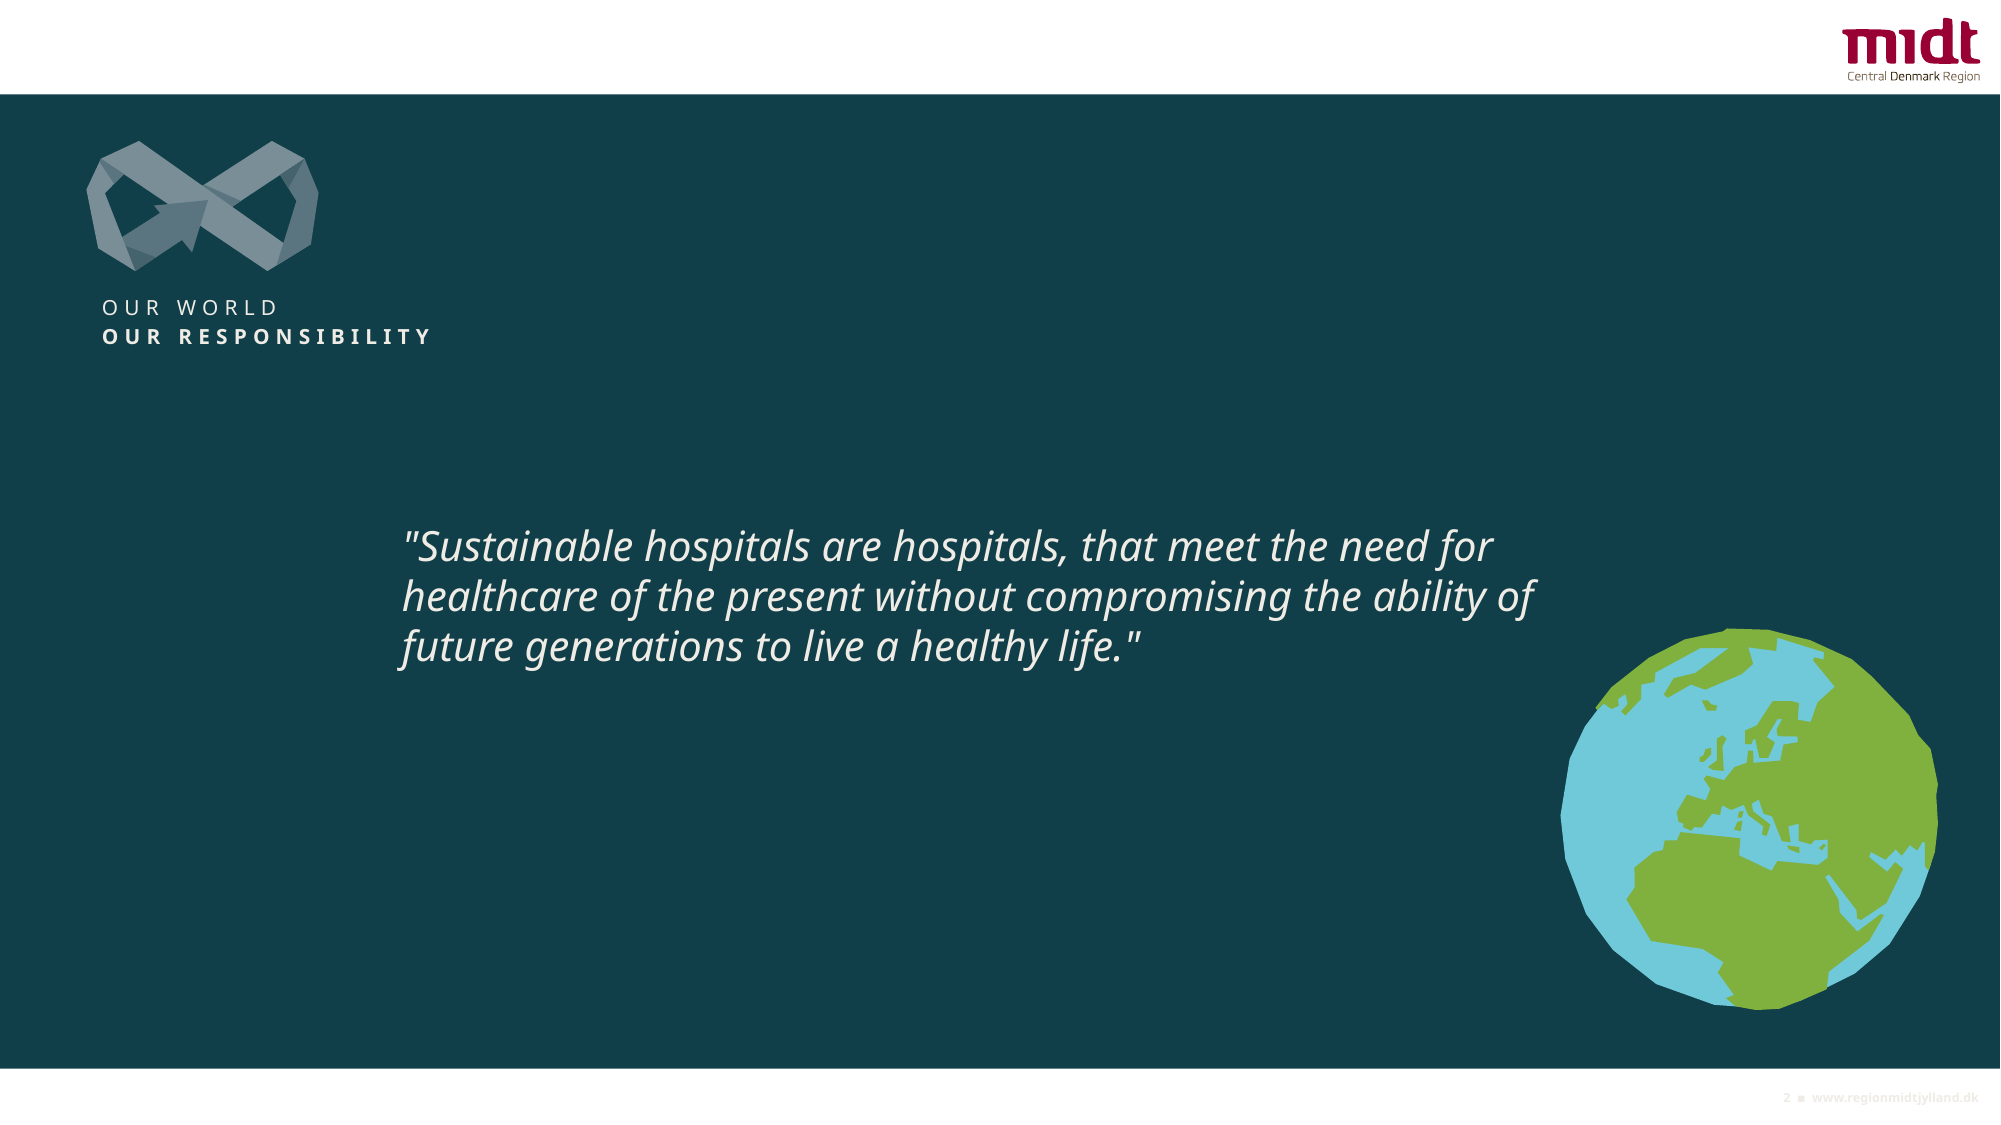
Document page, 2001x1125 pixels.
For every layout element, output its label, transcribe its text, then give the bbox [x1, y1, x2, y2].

picture [1560, 628, 1939, 1011]
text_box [66, 114, 516, 413]
list "Sustainable hospitals are hospitals, that meet the need for healthcare of the present without compromising the ability of future generations to live a healthy life." [401, 294, 1584, 956]
